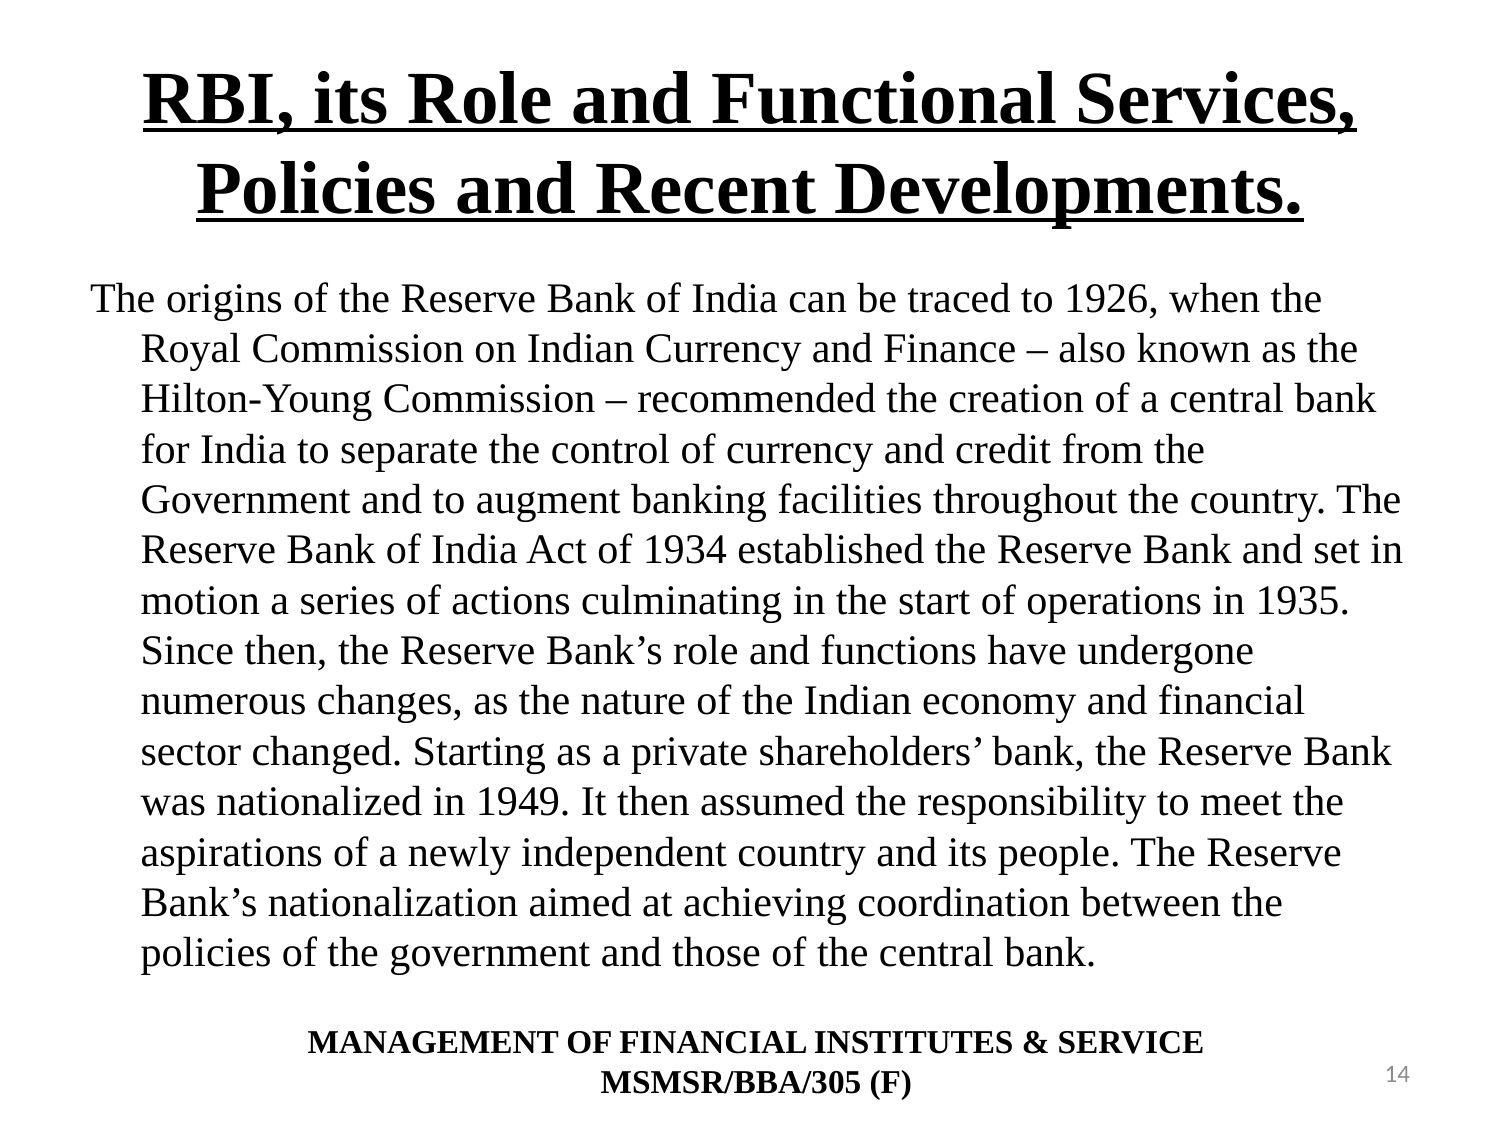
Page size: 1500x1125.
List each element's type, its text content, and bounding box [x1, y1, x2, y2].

title RBI, its Role and Functional Services, Policies and Recent Developments. [75, 45, 1425, 233]
text_box MANAGEMENT OF FINANCIAL INSTITUTES & SERVICE MSMSR/BBA/305 (F) [125, 1012, 1388, 1107]
slide_number 14 [1074, 1042, 1425, 1103]
list The origins of the Reserve Bank of India can be traced to 1926, when the Royal Commission on Indian Currency and Finance – also known as the Hilton-Young Commission – recommended the creation of a central bank for India to separate the control of currency and credit from the Government and to augment banking facilities throughout the country. The Reserve Bank of India Act of 1934 established the Reserve Bank and set in motion a series of actions culminating in the start of operations in 1935. Since then, the Reserve Bank’s role and functions have undergone numerous changes, as the nature of the Indian economy and financial sector changed. Starting as a private shareholders’ bank, the Reserve Bank was nationalized in 1949. It then assumed the responsibility to meet the aspirations of a newly independent country and its people. The Reserve Bank’s nationalization aimed at achieving coordination between the policies of the government and those of the central bank. [75, 262, 1425, 1005]
